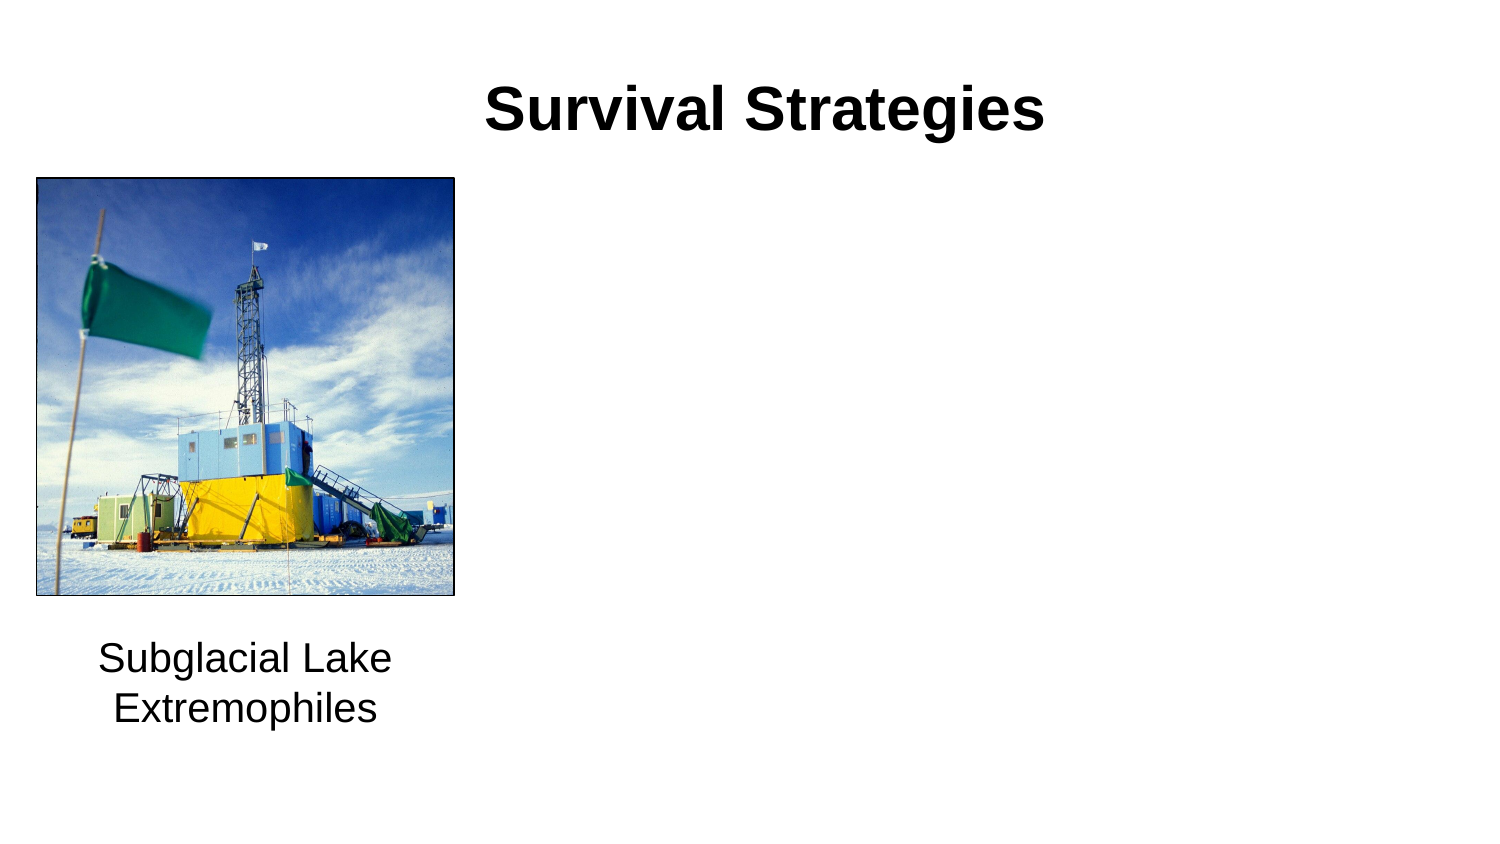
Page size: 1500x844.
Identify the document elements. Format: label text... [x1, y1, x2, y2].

text_box Subglacial Lake Extremophiles [54, 615, 437, 747]
picture [37, 178, 454, 596]
text_box Survival Strategies [469, 53, 1116, 158]
